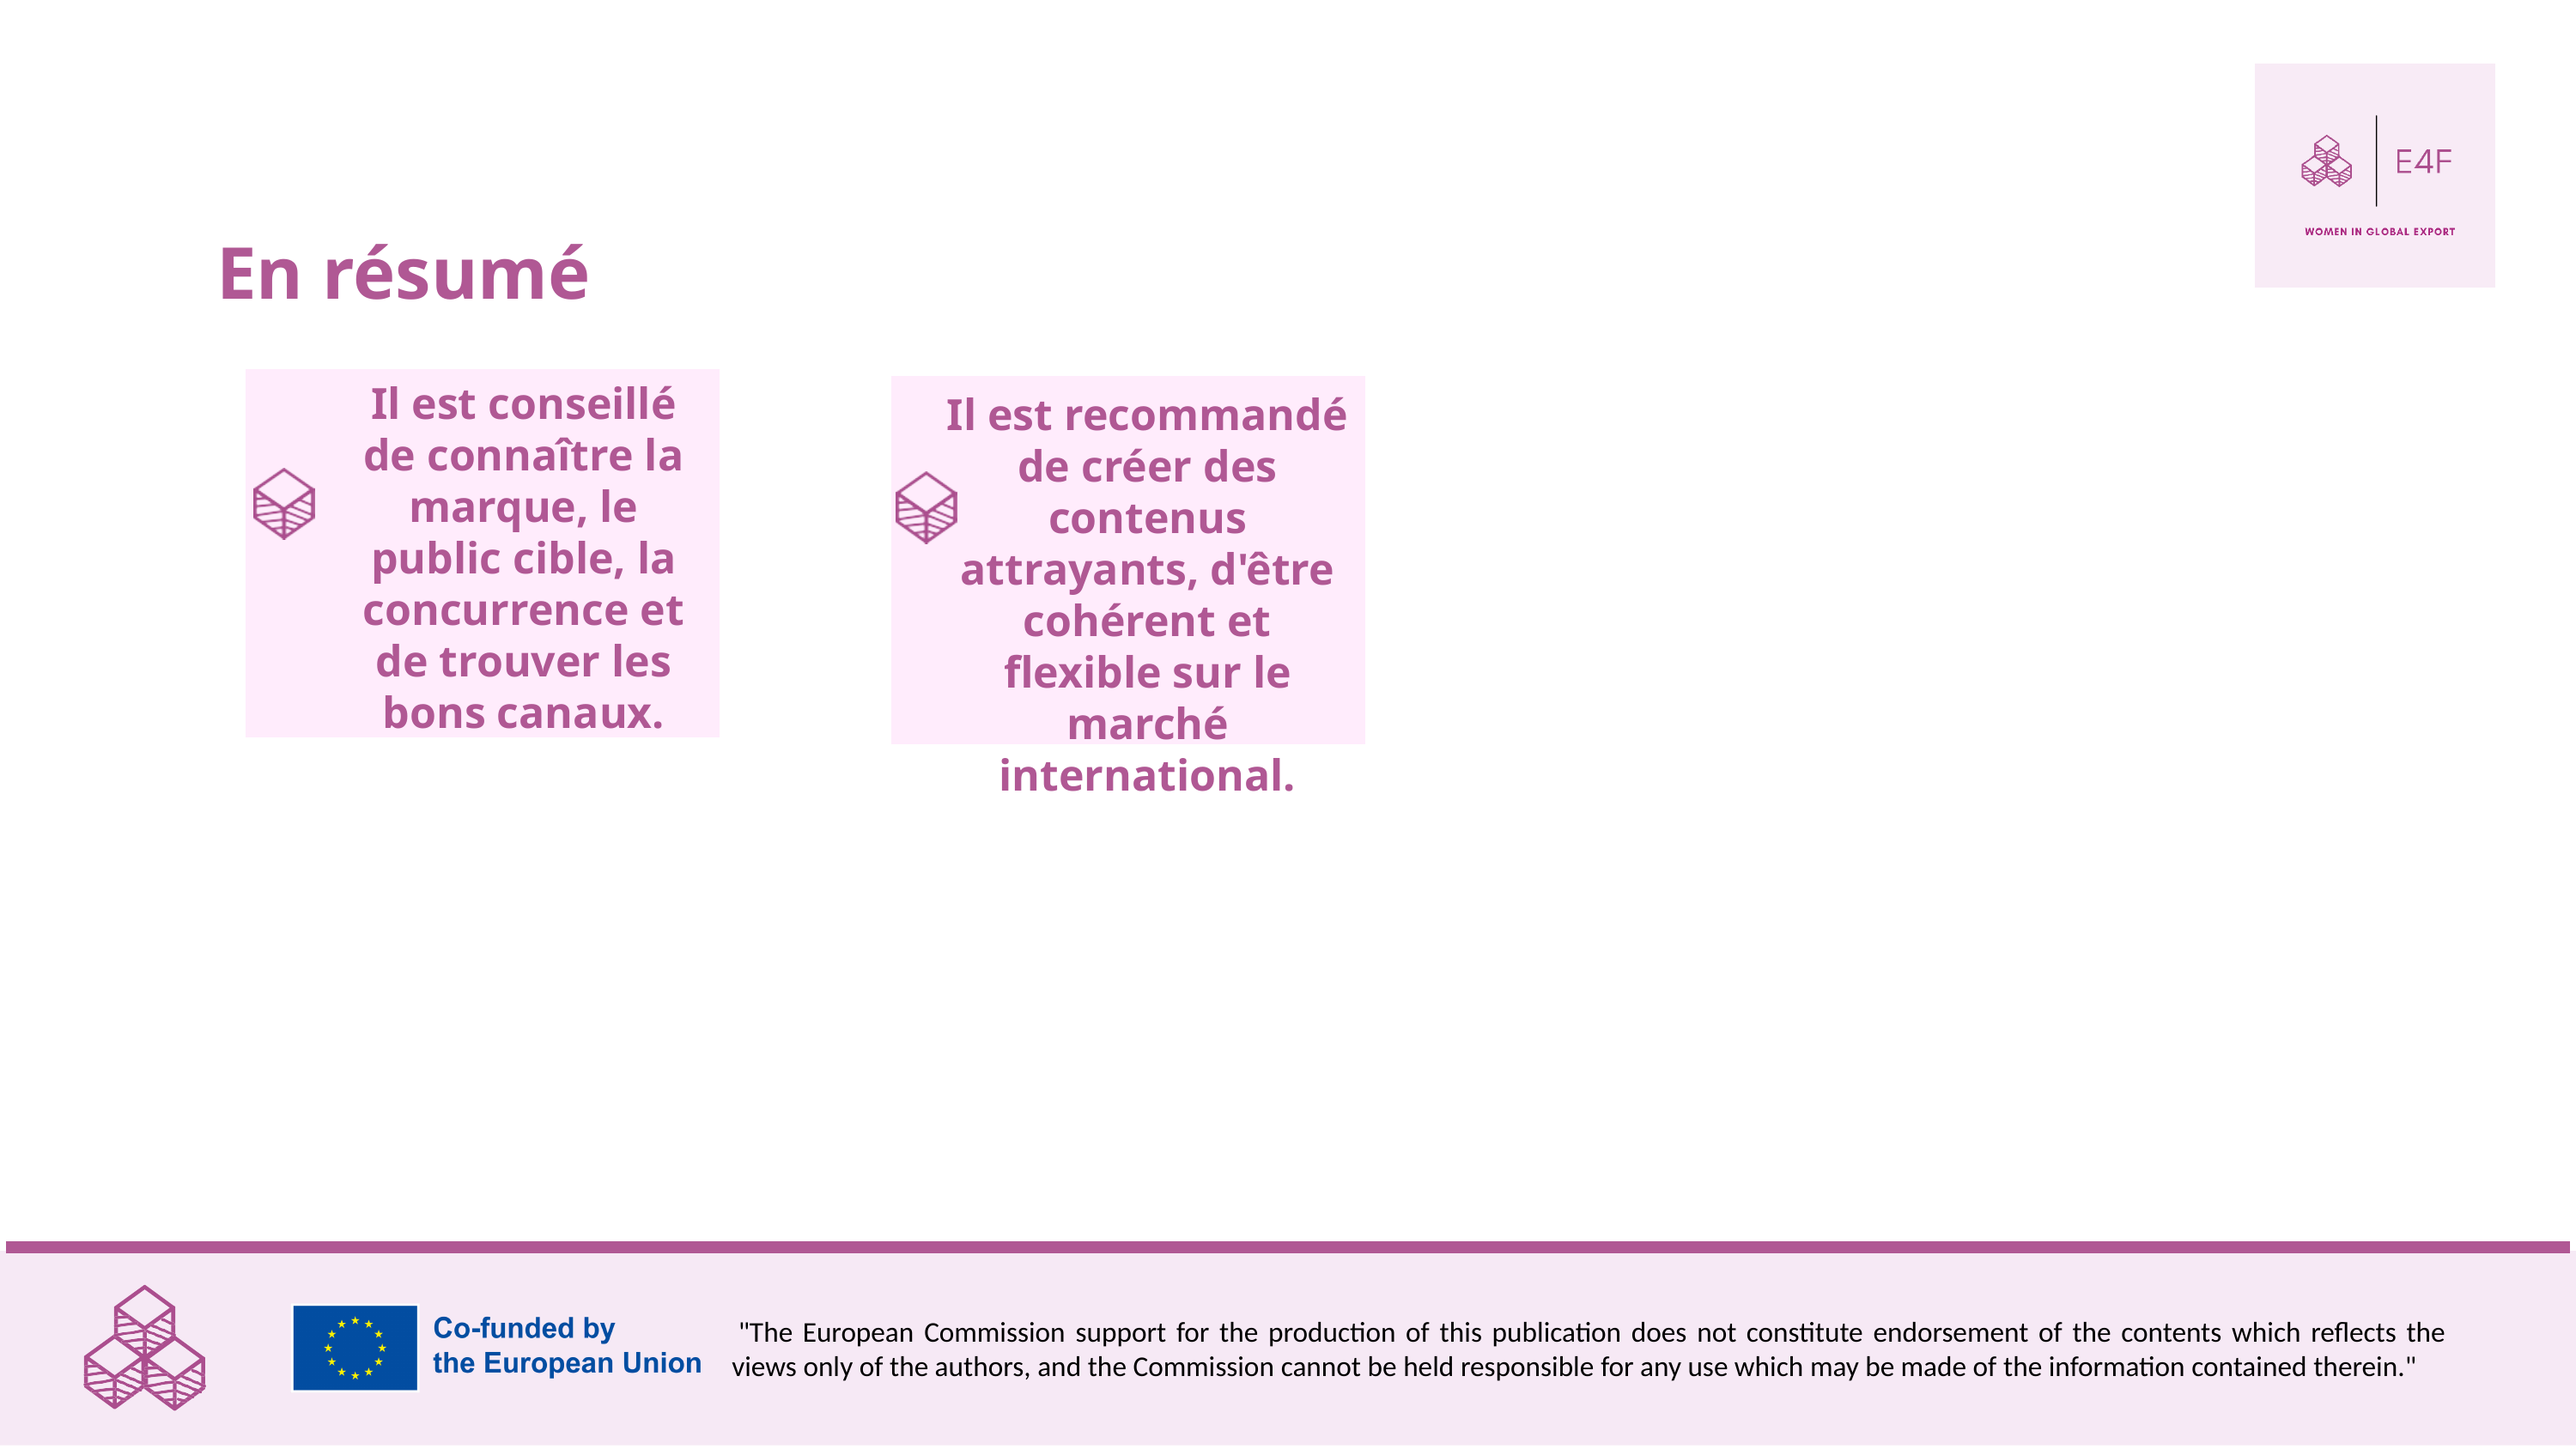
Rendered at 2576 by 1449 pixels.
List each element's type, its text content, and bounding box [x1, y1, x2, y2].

text_box Il est recommandé de créer des contenus attrayants, d'être cohérent et flexible sur le marché international. [926, 381, 1369, 806]
picture [113, 1315, 176, 1351]
text_box [891, 376, 1365, 744]
picture [161, 1341, 176, 1351]
picture [896, 471, 957, 544]
picture [83, 1364, 206, 1403]
picture [253, 468, 315, 540]
picture [2254, 64, 2495, 288]
text_box En résumé [204, 221, 644, 320]
text_box [246, 369, 720, 737]
text_box Il est conseillé de connaître la marque, le public cible, la concurrence et de trouver les bons canaux. [328, 370, 720, 743]
picture [288, 1300, 732, 1396]
